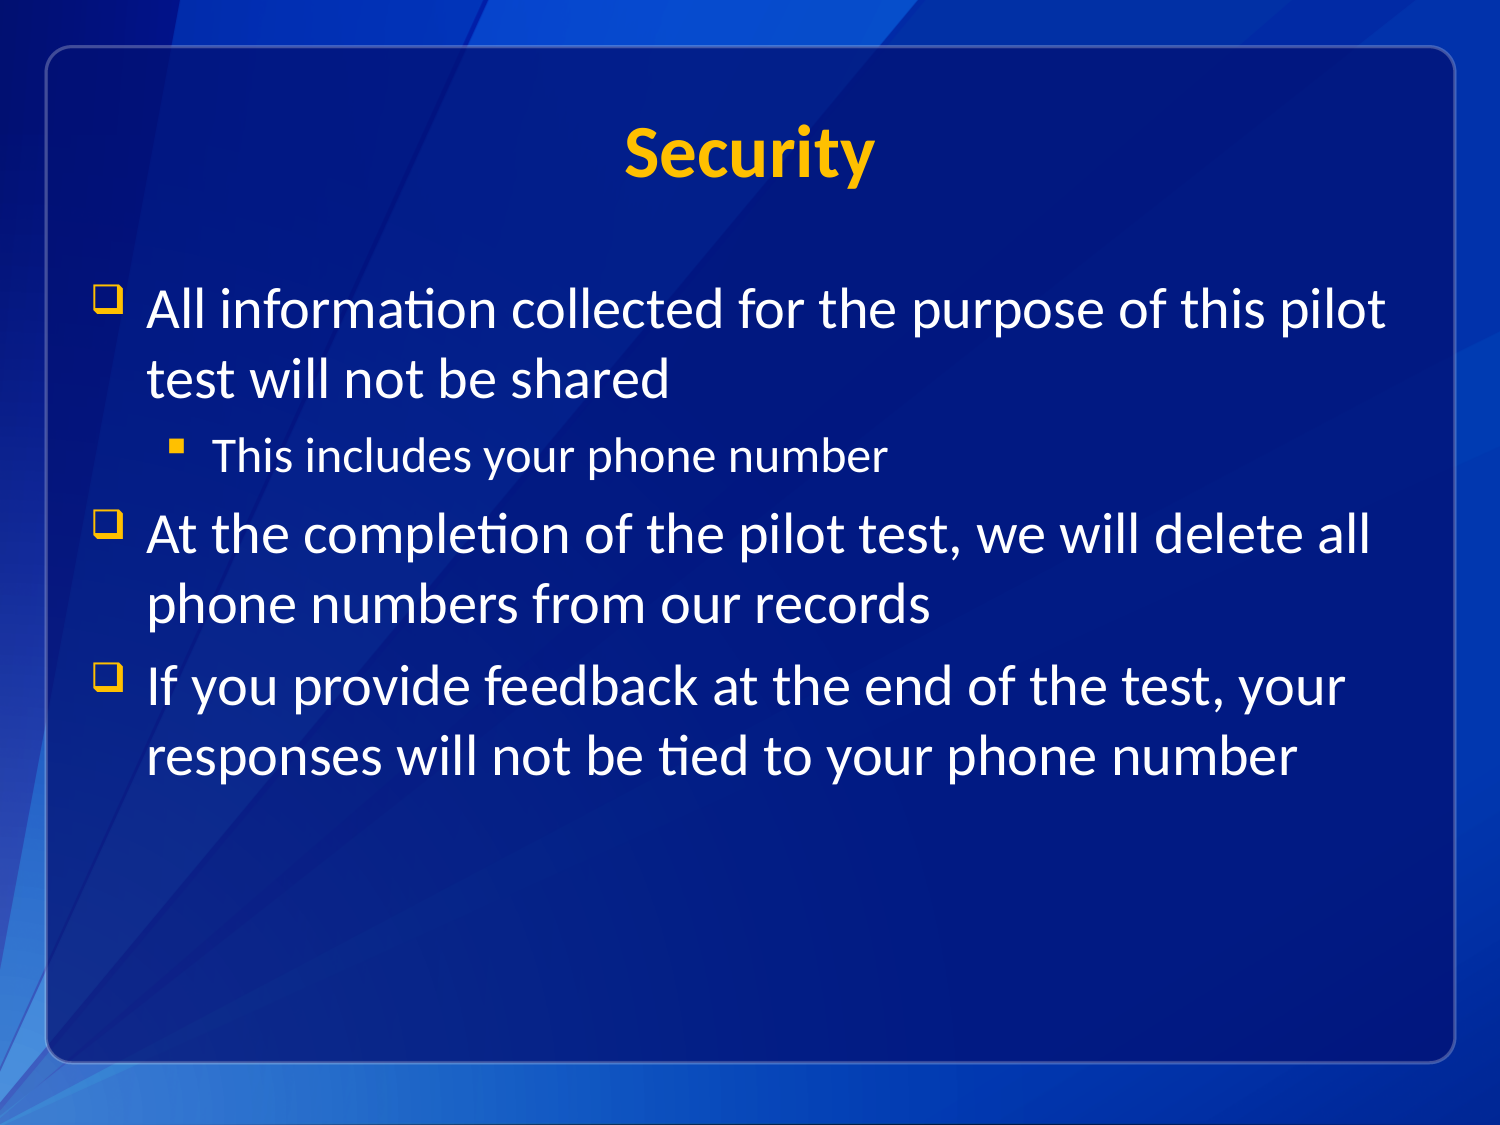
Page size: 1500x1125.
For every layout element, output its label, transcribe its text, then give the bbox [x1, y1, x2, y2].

list All information collected for the purpose of this pilot test will not be shared This includes your phone number At the completion of the pilot test, we will delete all phone numbers from our records If you provide feedback at the end of the test, your responses will not be tied to your phone number [75, 262, 1425, 1032]
title Security [75, 63, 1425, 233]
picture [0, 0, 1500, 1125]
